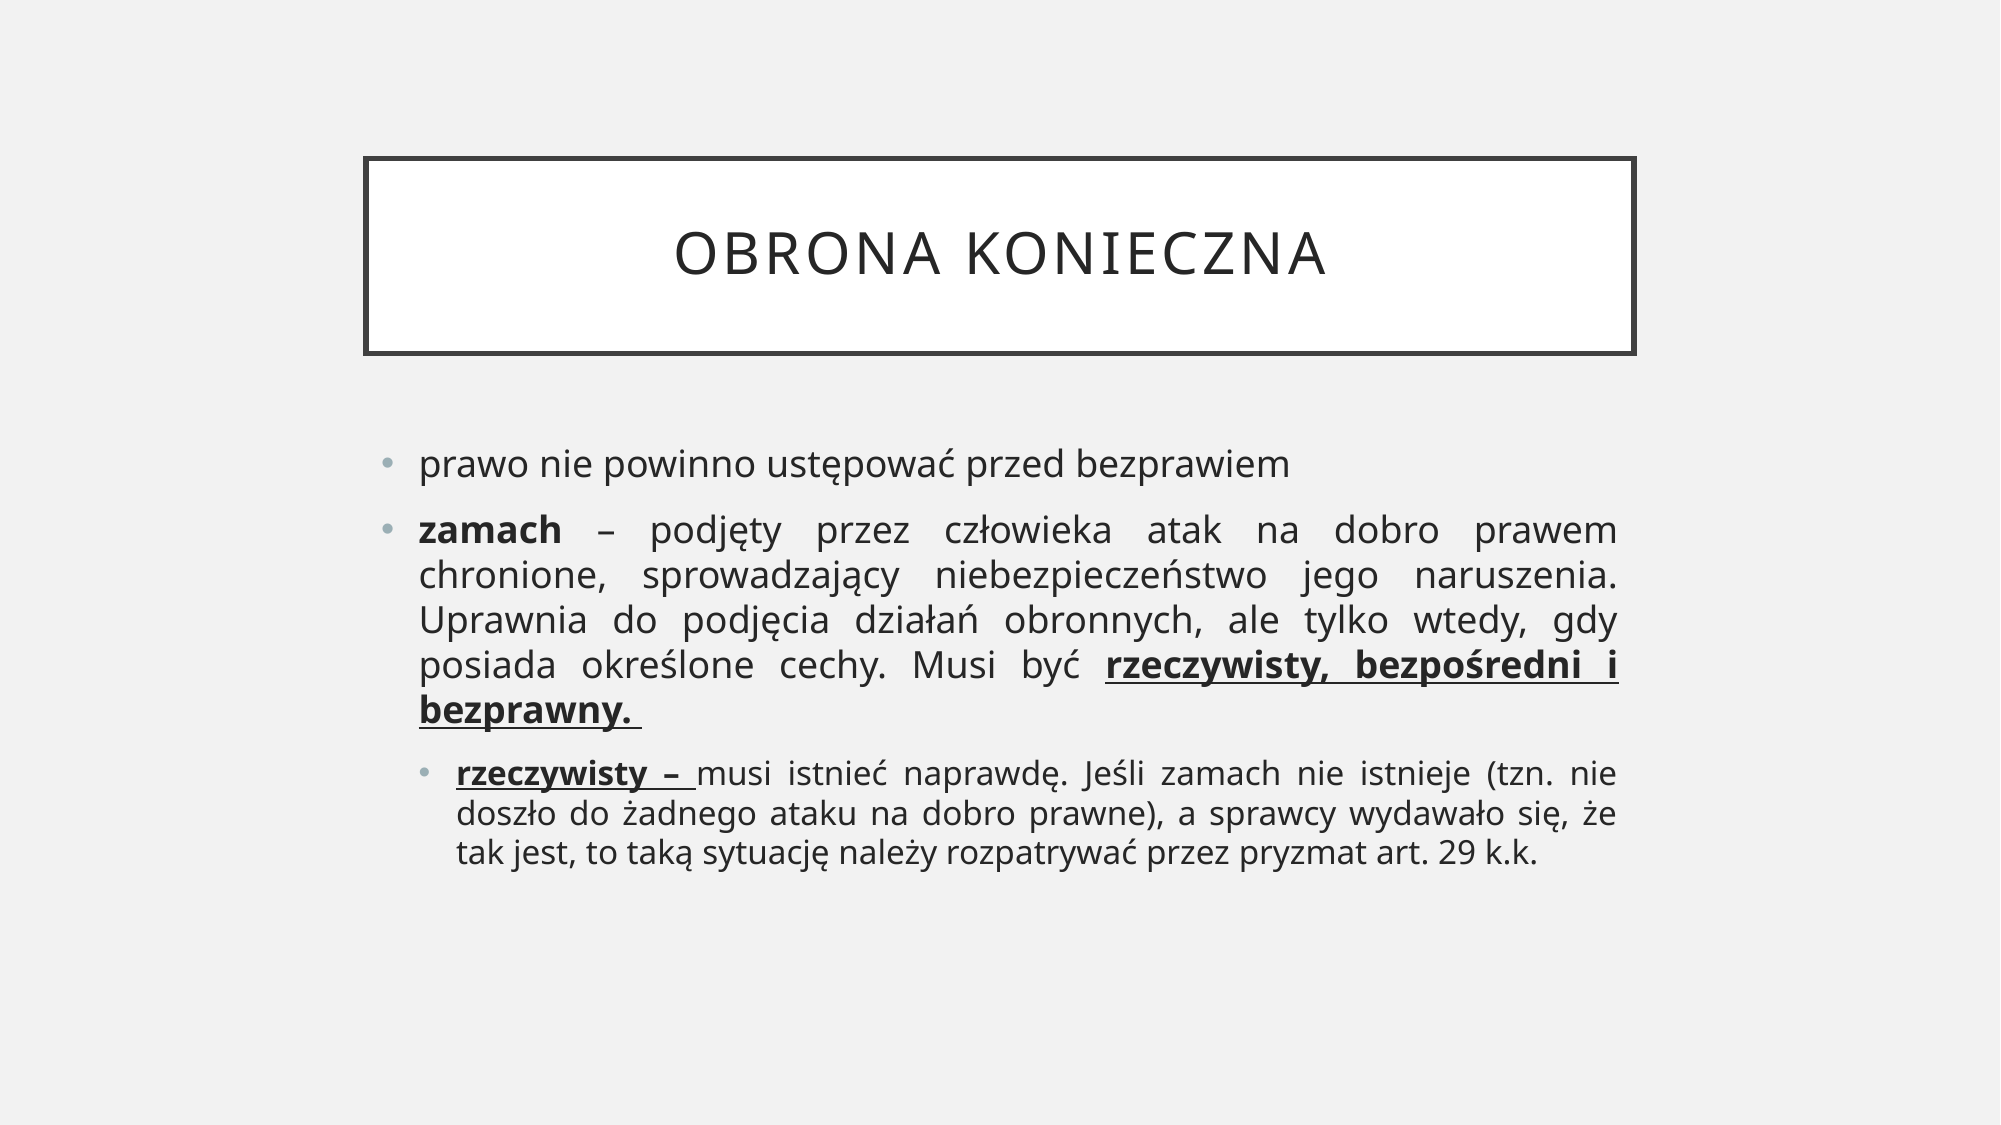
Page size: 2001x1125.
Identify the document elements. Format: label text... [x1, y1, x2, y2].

title obrona konieczna [363, 156, 1637, 356]
list prawo nie powinno ustępować przed bezprawiem zamach – podjęty przez człowieka atak na dobro prawem chronione, sprowadzający niebezpieczeństwo jego naruszenia. Uprawnia do podjęcia działań obronnych, ale tylko wtedy, gdy posiada określone cechy. Musi być rzeczywisty, bezpośredni i bezprawny. rzeczywisty – musi istnieć naprawdę. Jeśli zamach nie istnieje (tzn. nie doszło do żadnego ataku na dobro prawne), a sprawcy wydawało się, że tak jest, to taką sytuację należy rozpatrywać przez pryzmat art. 29 k.k. [366, 432, 1634, 942]
